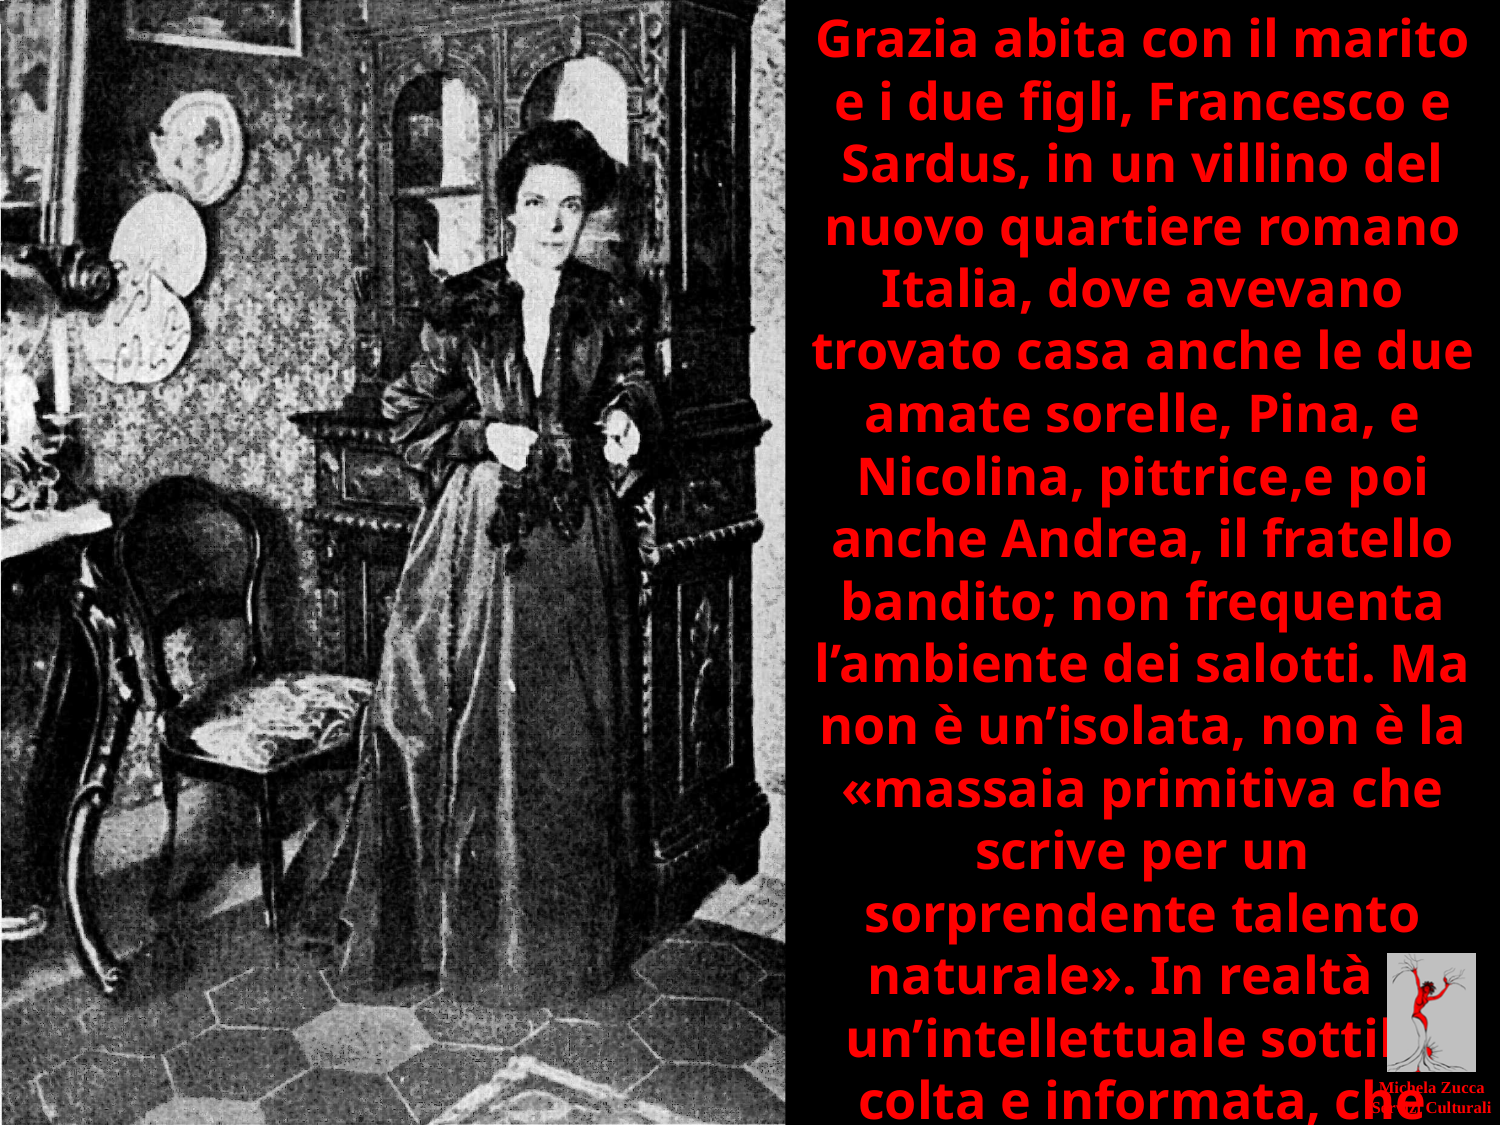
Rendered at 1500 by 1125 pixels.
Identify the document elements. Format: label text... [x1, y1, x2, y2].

picture [1387, 953, 1476, 1072]
picture [0, 0, 786, 1125]
text_box Grazia abita con il marito e i due figli, Francesco e Sardus, in un villino del nuovo quartiere romano Italia, dove avevano trovato casa anche le due amate sorelle, Pina, e Nicolina, pittrice,e poi anche Andrea, il fratello bandito; non frequenta l’ambiente dei salotti. Ma non è un’isolata, non è la «massaia primitiva che scrive per un sorprendente talento naturale». In realtà è un’intellettuale sottile, colta e informata, che intratteneva rapporti significativi con molti scrittori e artisti del tempo. Era una presenza assidua nella redazione della rivista letteraria Nuova Antologia, dove incontrava De Amicis, Fogazzaro, D’Annunzio, Pirandello, Mascagni... [787, 0, 1500, 1125]
text_box Michela Zucca Servizi Culturali [1356, 1069, 1500, 1125]
